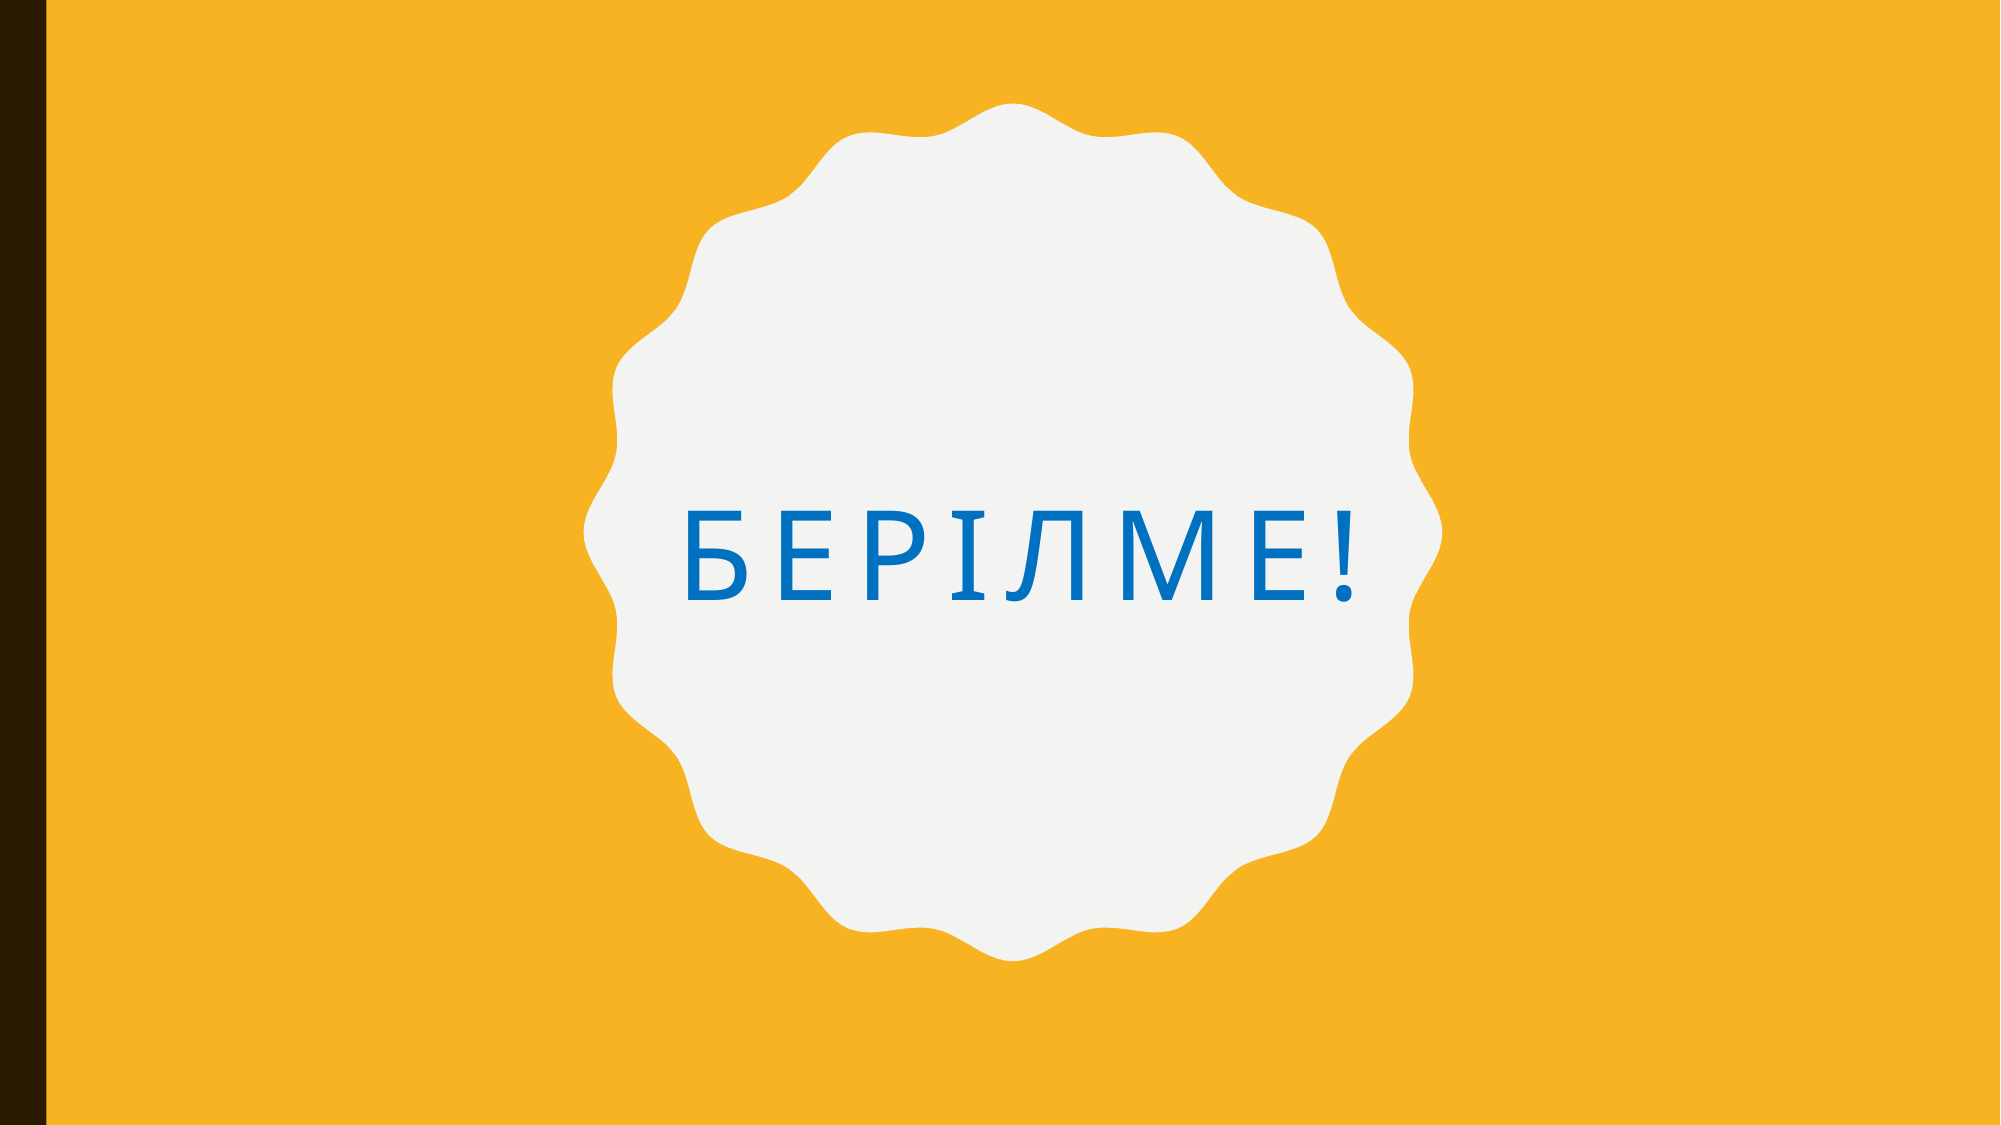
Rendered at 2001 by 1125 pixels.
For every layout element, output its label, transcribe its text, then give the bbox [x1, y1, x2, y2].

title Берілме! [613, 360, 1425, 760]
